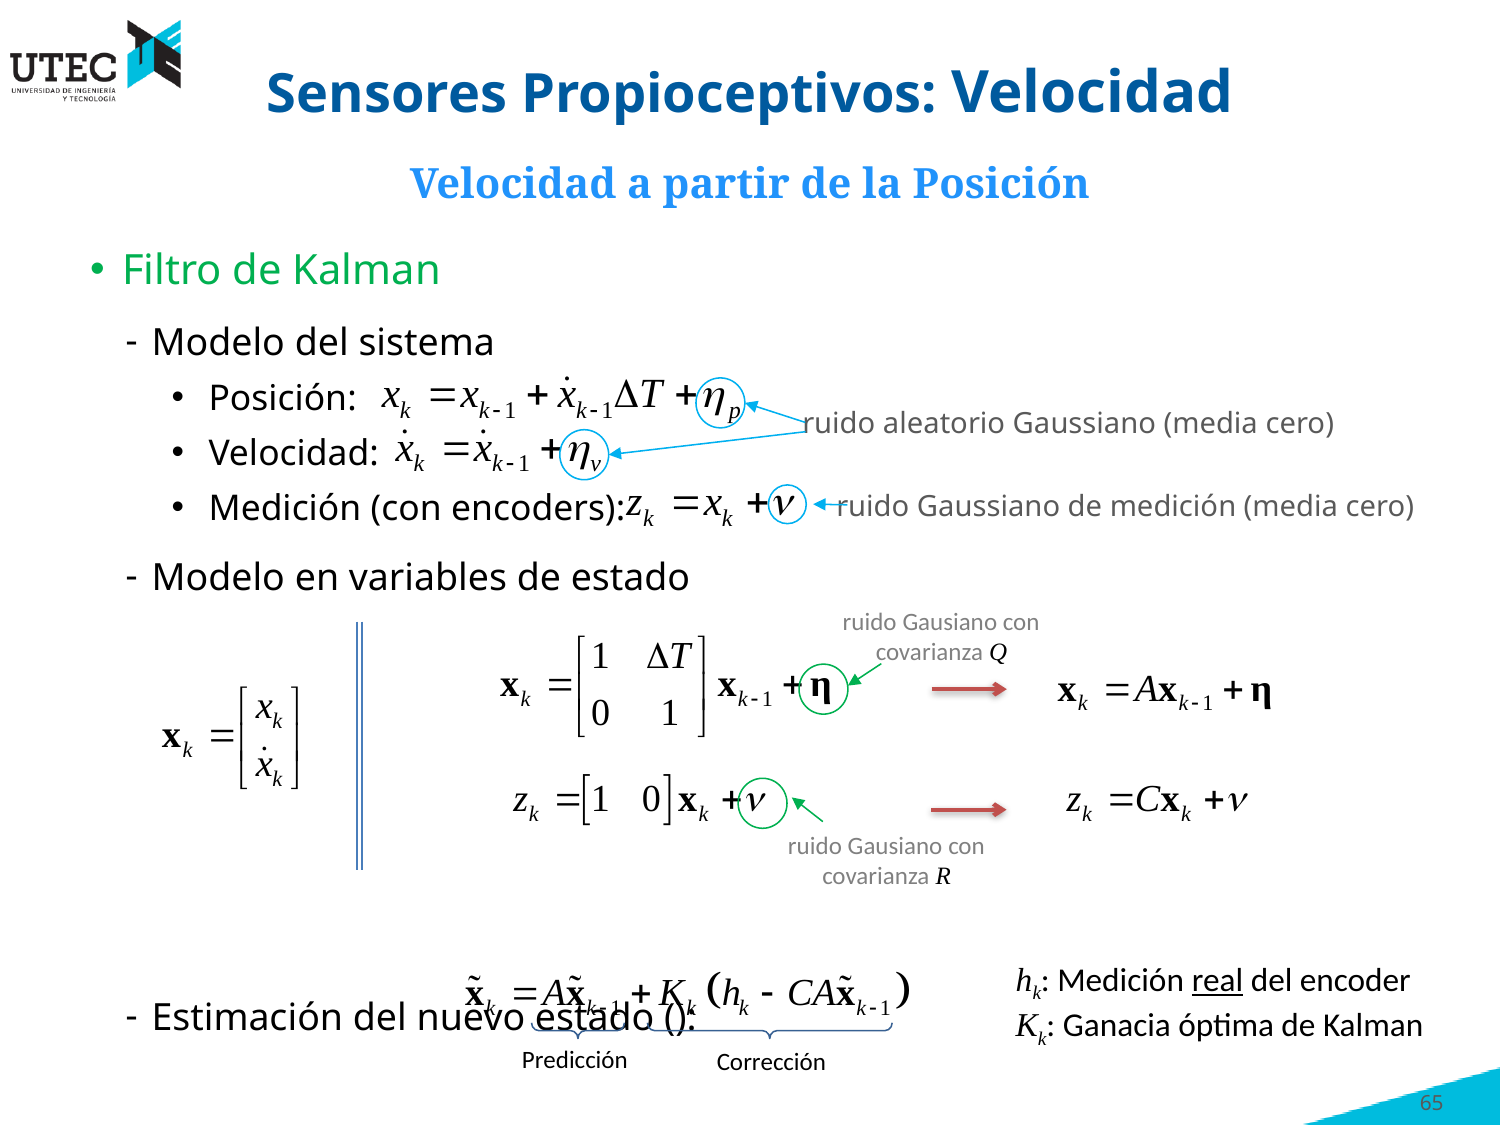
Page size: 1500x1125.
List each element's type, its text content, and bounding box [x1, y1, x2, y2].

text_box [373, 366, 751, 433]
text_box Corrección [702, 1038, 842, 1084]
text_box ruido Gausiano con covarianza R [745, 822, 1028, 897]
text_box hk: Medición real del encoder Kk: Ganacia óptima de Kalman [1000, 950, 1439, 1057]
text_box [847, 663, 882, 686]
text_box ruido aleatorio Gaussiano (media cero) [785, 397, 1352, 447]
text_box Predicción [507, 1036, 643, 1081]
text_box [387, 419, 609, 483]
text_box [781, 786, 787, 820]
text_box ruido Gaussiano de medición (media cero) [820, 479, 1431, 530]
text_box Velocidad a partir de la Posición [275, 149, 1224, 232]
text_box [744, 402, 806, 423]
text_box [155, 677, 314, 800]
picture [7, 19, 183, 102]
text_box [505, 770, 777, 835]
text_box [842, 690, 848, 706]
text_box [459, 963, 915, 1029]
title Sensores Propioceptivos: Velocidad [75, 31, 1425, 147]
picture [1286, 1066, 1500, 1125]
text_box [608, 431, 806, 455]
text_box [1051, 662, 1278, 721]
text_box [617, 473, 805, 537]
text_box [494, 629, 838, 745]
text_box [1058, 773, 1257, 832]
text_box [356, 621, 362, 870]
text_box ruido Gausiano con covarianza Q [800, 597, 1083, 673]
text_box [791, 797, 824, 822]
